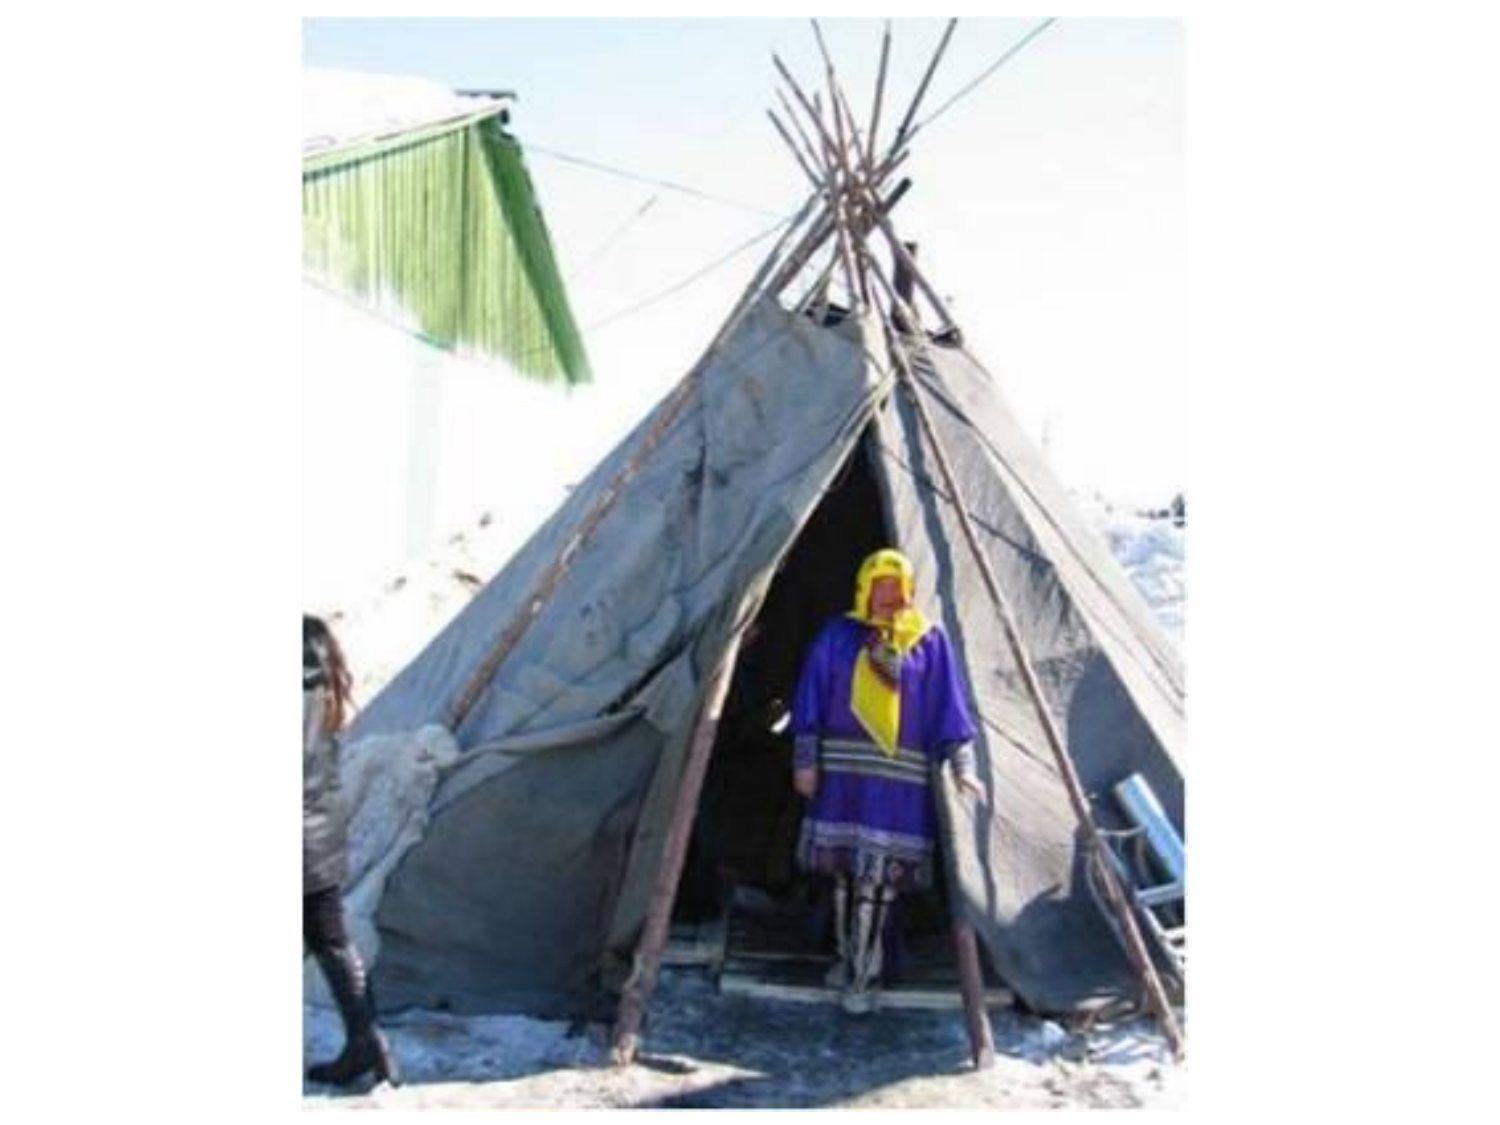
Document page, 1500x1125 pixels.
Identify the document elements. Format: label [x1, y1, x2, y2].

picture [300, 16, 1188, 1112]
